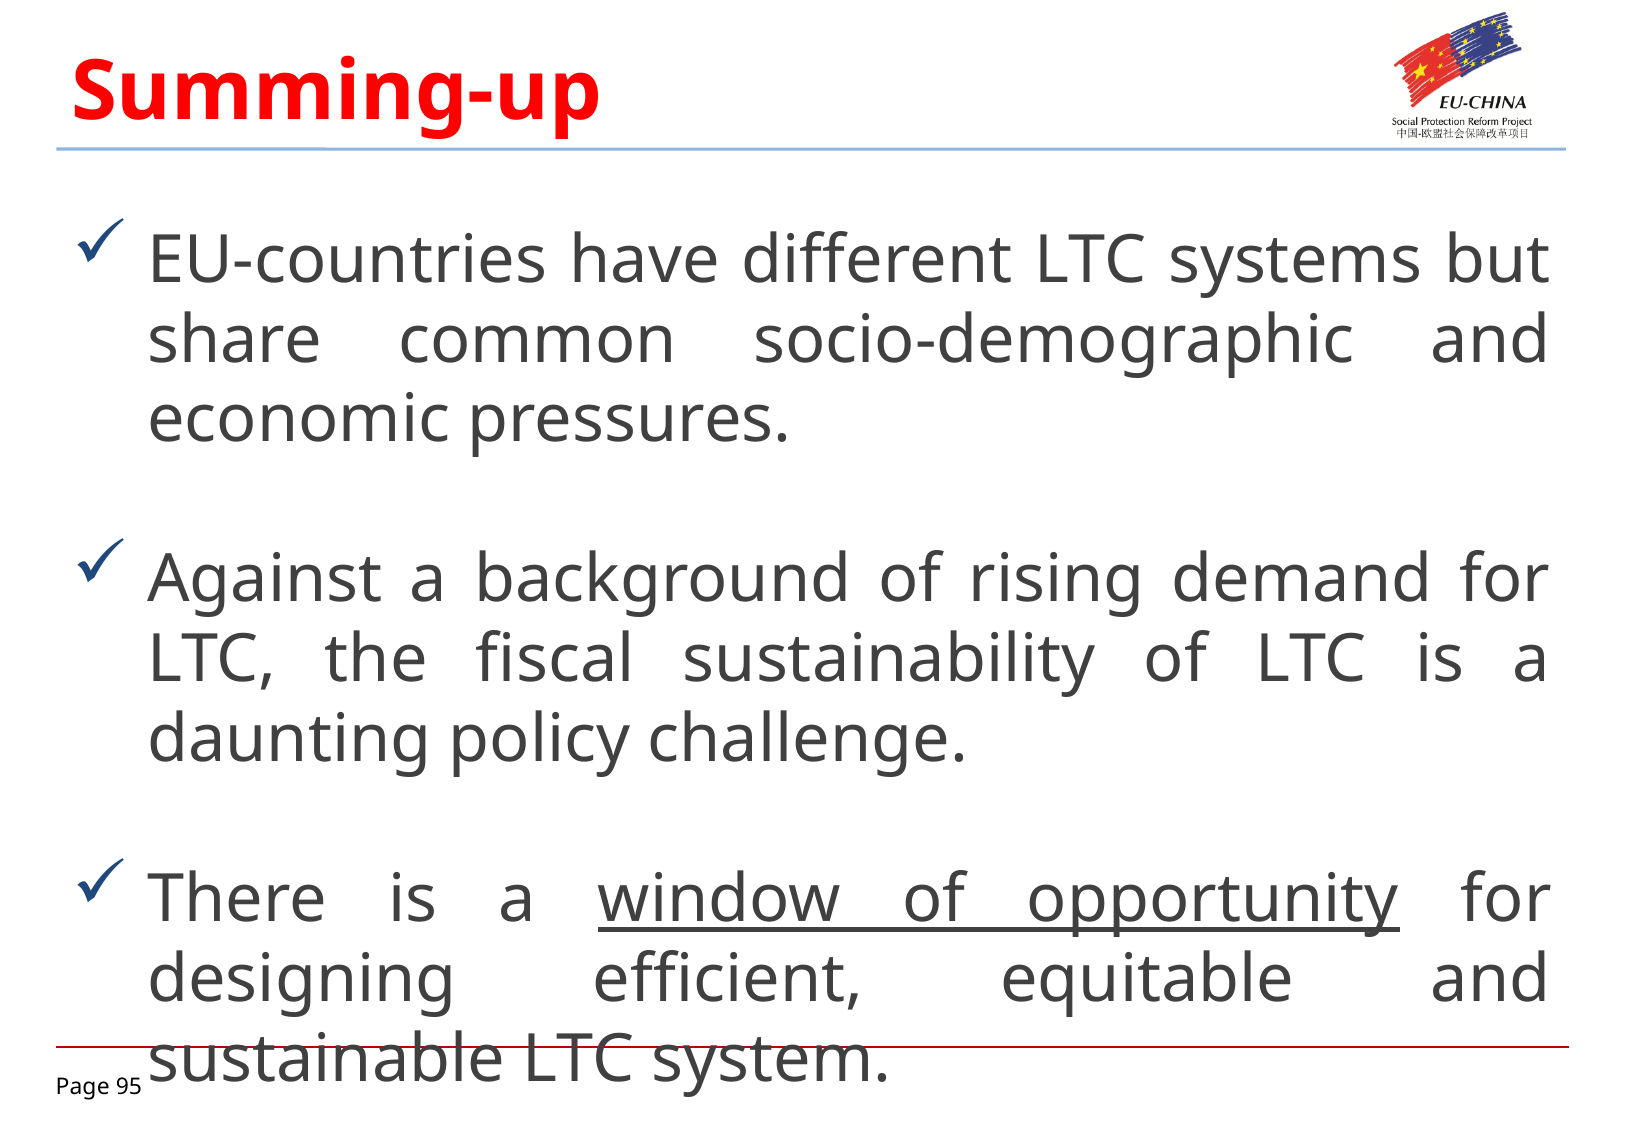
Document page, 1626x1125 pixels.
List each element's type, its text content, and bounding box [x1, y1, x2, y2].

text_box Summing-up [56, 28, 1191, 136]
picture [1387, 0, 1537, 147]
text_box EU-countries have different LTC systems but share common socio-demographic and economic pressures. Against a background of rising demand for LTC, the fiscal sustainability of LTC is a daunting policy challenge. There is a window of opportunity for designing efficient, equitable and sustainable LTC system. [57, 207, 1567, 1125]
